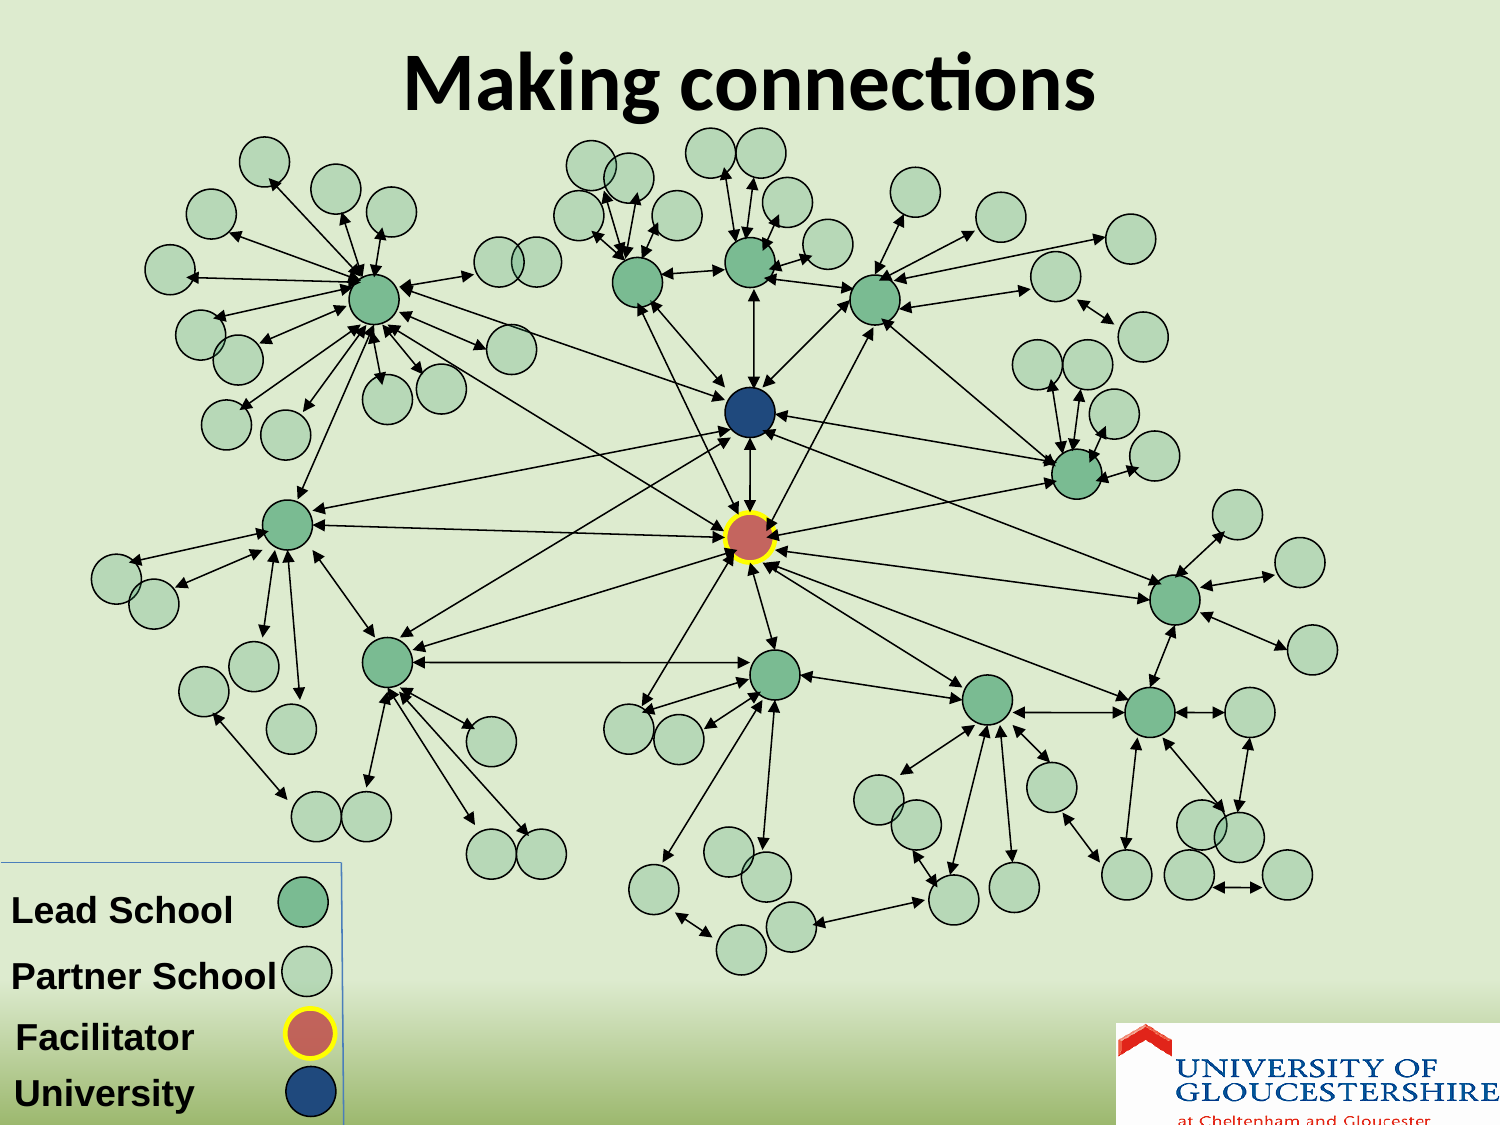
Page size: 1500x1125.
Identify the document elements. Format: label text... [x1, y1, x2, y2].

text_box [1030, 251, 1081, 302]
text_box [660, 264, 725, 280]
picture [1115, 1022, 1500, 1125]
text_box [881, 318, 1056, 467]
text_box [302, 324, 367, 412]
text_box [348, 281, 361, 289]
text_box [474, 237, 525, 288]
text_box [962, 674, 1013, 725]
text_box [762, 300, 850, 388]
text_box [201, 399, 252, 450]
text_box [296, 324, 375, 500]
text_box University [0, 1066, 336, 1122]
text_box [762, 177, 813, 228]
text_box [747, 289, 761, 390]
text_box [574, 531, 725, 544]
text_box [399, 270, 475, 292]
text_box [312, 549, 376, 638]
text_box [762, 562, 773, 575]
text_box [486, 324, 537, 375]
text_box [893, 233, 1106, 285]
text_box [766, 477, 1057, 542]
text_box [128, 527, 269, 566]
text_box [1129, 430, 1180, 482]
text_box [91, 554, 142, 605]
text_box [387, 324, 650, 486]
text_box [399, 311, 487, 351]
text_box [412, 656, 667, 669]
text_box [1212, 489, 1263, 540]
text_box [1150, 575, 1201, 625]
text_box [989, 862, 1040, 913]
text_box [641, 552, 735, 707]
text_box [628, 864, 679, 915]
text_box [213, 335, 264, 386]
text_box [1012, 339, 1063, 390]
text_box [553, 190, 604, 241]
text_box [768, 253, 813, 272]
text_box [262, 500, 313, 551]
text_box [703, 691, 761, 730]
text_box [601, 190, 626, 256]
text_box [651, 302, 725, 388]
text_box [662, 699, 763, 863]
text_box [766, 423, 824, 532]
title Making connections [112, 0, 1388, 154]
text_box [363, 692, 391, 788]
text_box [174, 549, 263, 589]
text_box [651, 486, 725, 532]
text_box [266, 704, 317, 755]
text_box [898, 284, 1031, 314]
text_box [239, 324, 361, 411]
text_box [725, 387, 776, 438]
text_box [777, 571, 963, 688]
text_box [747, 562, 778, 650]
text_box [900, 724, 976, 775]
text_box [874, 214, 905, 275]
text_box [1105, 214, 1156, 265]
text_box [802, 219, 853, 270]
text_box Lead School [0, 879, 336, 939]
text_box [291, 791, 341, 842]
text_box [946, 724, 991, 875]
text_box [849, 275, 901, 326]
text_box [743, 437, 757, 513]
text_box [762, 428, 809, 449]
text_box [128, 579, 179, 630]
text_box [1076, 299, 1115, 325]
text_box [1051, 449, 1102, 500]
text_box [566, 140, 615, 191]
text_box [891, 799, 942, 851]
text_box [950, 502, 1162, 586]
text_box [1200, 570, 1276, 592]
text_box [368, 330, 386, 386]
text_box [145, 244, 196, 295]
text_box [725, 237, 776, 288]
text_box [278, 877, 329, 928]
text_box [741, 852, 792, 903]
text_box [750, 650, 800, 700]
text_box [912, 849, 938, 888]
text_box [1120, 737, 1143, 850]
text_box [339, 214, 365, 278]
text_box [268, 178, 361, 277]
text_box [399, 451, 708, 638]
text_box [774, 545, 1150, 605]
text_box [994, 724, 1018, 863]
text_box [701, 425, 731, 438]
text_box [310, 164, 361, 215]
text_box [285, 1066, 336, 1117]
text_box [652, 190, 703, 241]
text_box [1063, 339, 1113, 390]
text_box [518, 237, 562, 288]
text_box [676, 382, 725, 402]
text_box [285, 1008, 336, 1059]
text_box [1067, 389, 1086, 452]
text_box [653, 714, 704, 765]
text_box [369, 227, 387, 278]
text_box [362, 637, 413, 688]
text_box [1118, 311, 1169, 363]
text_box [186, 189, 237, 240]
text_box [890, 167, 941, 218]
text_box [757, 699, 781, 850]
text_box [675, 912, 713, 938]
text_box [1164, 849, 1215, 900]
text_box [239, 136, 290, 187]
text_box [719, 167, 741, 243]
text_box [641, 676, 750, 715]
text_box [641, 222, 659, 259]
text_box [716, 924, 767, 976]
text_box [259, 305, 347, 345]
text_box [878, 230, 975, 281]
text_box [1012, 724, 1051, 763]
text_box [603, 153, 654, 204]
text_box [736, 128, 786, 179]
text_box [823, 327, 874, 422]
text_box [725, 512, 775, 563]
text_box [637, 302, 739, 515]
text_box [1174, 531, 1225, 578]
text_box [312, 519, 572, 533]
text_box [928, 874, 979, 925]
text_box [387, 687, 475, 826]
text_box [213, 283, 353, 322]
text_box [703, 827, 754, 878]
text_box [212, 712, 288, 800]
text_box [591, 230, 626, 261]
text_box [1095, 465, 1140, 484]
text_box [741, 177, 759, 240]
text_box [260, 410, 311, 461]
text_box [400, 288, 506, 325]
text_box [1176, 799, 1226, 851]
text_box [1046, 378, 1067, 454]
text_box [1200, 611, 1288, 651]
text_box [175, 310, 226, 361]
text_box [362, 374, 413, 425]
text_box [1214, 812, 1265, 863]
text_box [412, 547, 738, 653]
text_box [1012, 706, 1126, 719]
text_box [1225, 687, 1276, 738]
text_box [1275, 537, 1326, 588]
text_box [178, 666, 229, 717]
text_box [774, 410, 1044, 461]
text_box [466, 829, 517, 880]
text_box [228, 230, 361, 283]
text_box [975, 192, 1026, 243]
text_box [416, 364, 467, 415]
text_box [612, 257, 663, 308]
text_box [763, 273, 854, 294]
text_box [349, 274, 400, 325]
text_box [1233, 737, 1255, 813]
text_box [766, 902, 817, 953]
text_box [669, 656, 751, 669]
text_box [1125, 687, 1175, 738]
text_box [603, 704, 654, 755]
text_box [762, 214, 780, 251]
text_box [766, 561, 1129, 702]
text_box [341, 791, 392, 842]
text_box [1062, 812, 1100, 863]
text_box [382, 324, 424, 375]
text_box [1287, 624, 1338, 675]
text_box [1089, 389, 1140, 440]
text_box [349, 1019, 1450, 1125]
text_box [1088, 425, 1107, 463]
text_box [1148, 624, 1177, 688]
text_box [799, 670, 963, 705]
text_box [1212, 881, 1263, 894]
text_box [1174, 706, 1225, 719]
text_box [1101, 849, 1152, 900]
text_box [312, 455, 599, 515]
text_box [228, 641, 279, 692]
text_box [1162, 737, 1225, 813]
text_box [366, 186, 417, 237]
text_box [258, 549, 280, 638]
text_box [1026, 762, 1077, 813]
text_box [399, 687, 475, 730]
text_box [812, 896, 925, 929]
text_box [853, 774, 904, 825]
text_box Partner School [0, 944, 305, 1005]
text_box [516, 829, 567, 880]
text_box [685, 128, 736, 179]
text_box [399, 691, 529, 837]
text_box [466, 716, 517, 767]
text_box Facilitator [0, 1005, 336, 1066]
text_box [709, 437, 731, 451]
text_box [281, 946, 332, 997]
text_box [186, 271, 347, 284]
text_box [282, 549, 306, 700]
text_box [624, 192, 642, 259]
text_box [1262, 849, 1313, 900]
